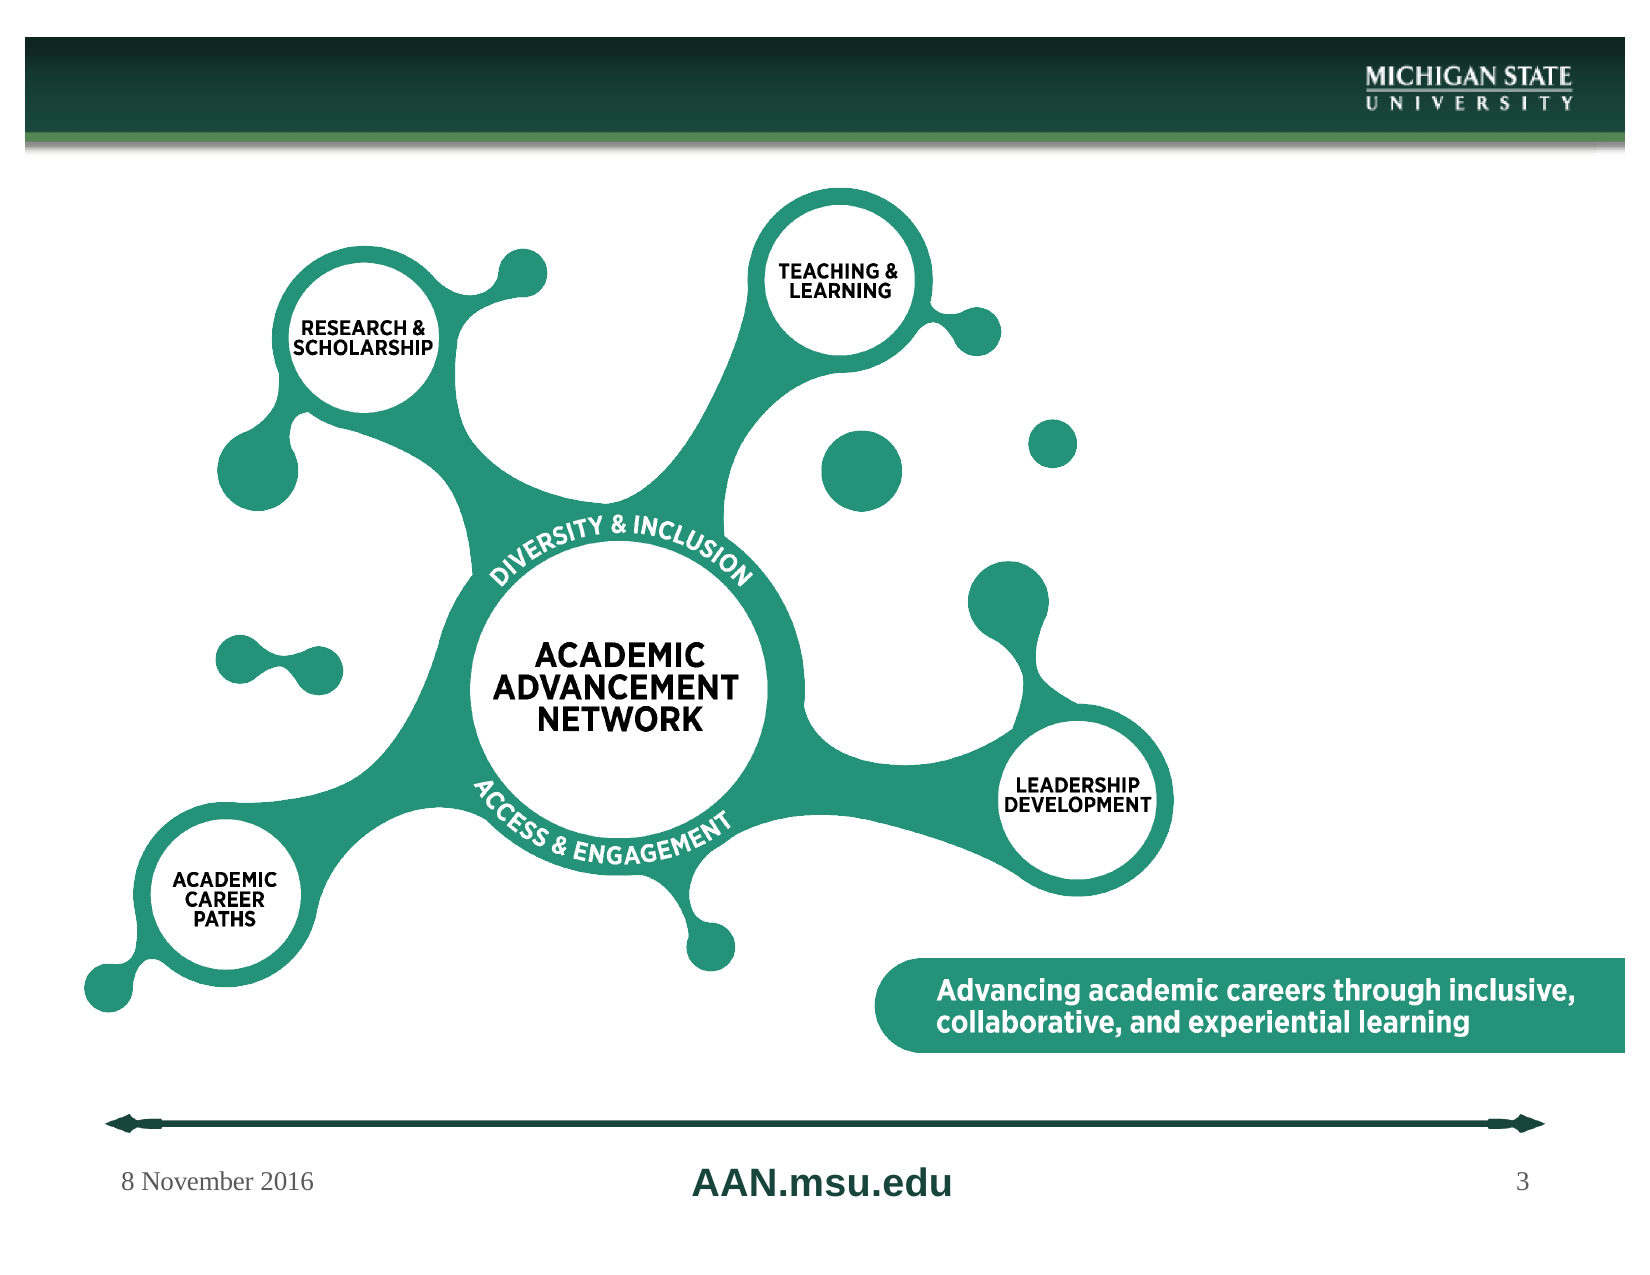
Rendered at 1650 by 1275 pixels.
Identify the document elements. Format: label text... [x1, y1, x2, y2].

picture [24, 37, 1625, 1082]
picture [104, 1114, 1545, 1133]
slide_number 3 [1510, 1164, 1537, 1275]
slide_number AAN.msu.edu [689, 1158, 957, 1275]
footer 8 November 2016 [118, 1164, 317, 1275]
